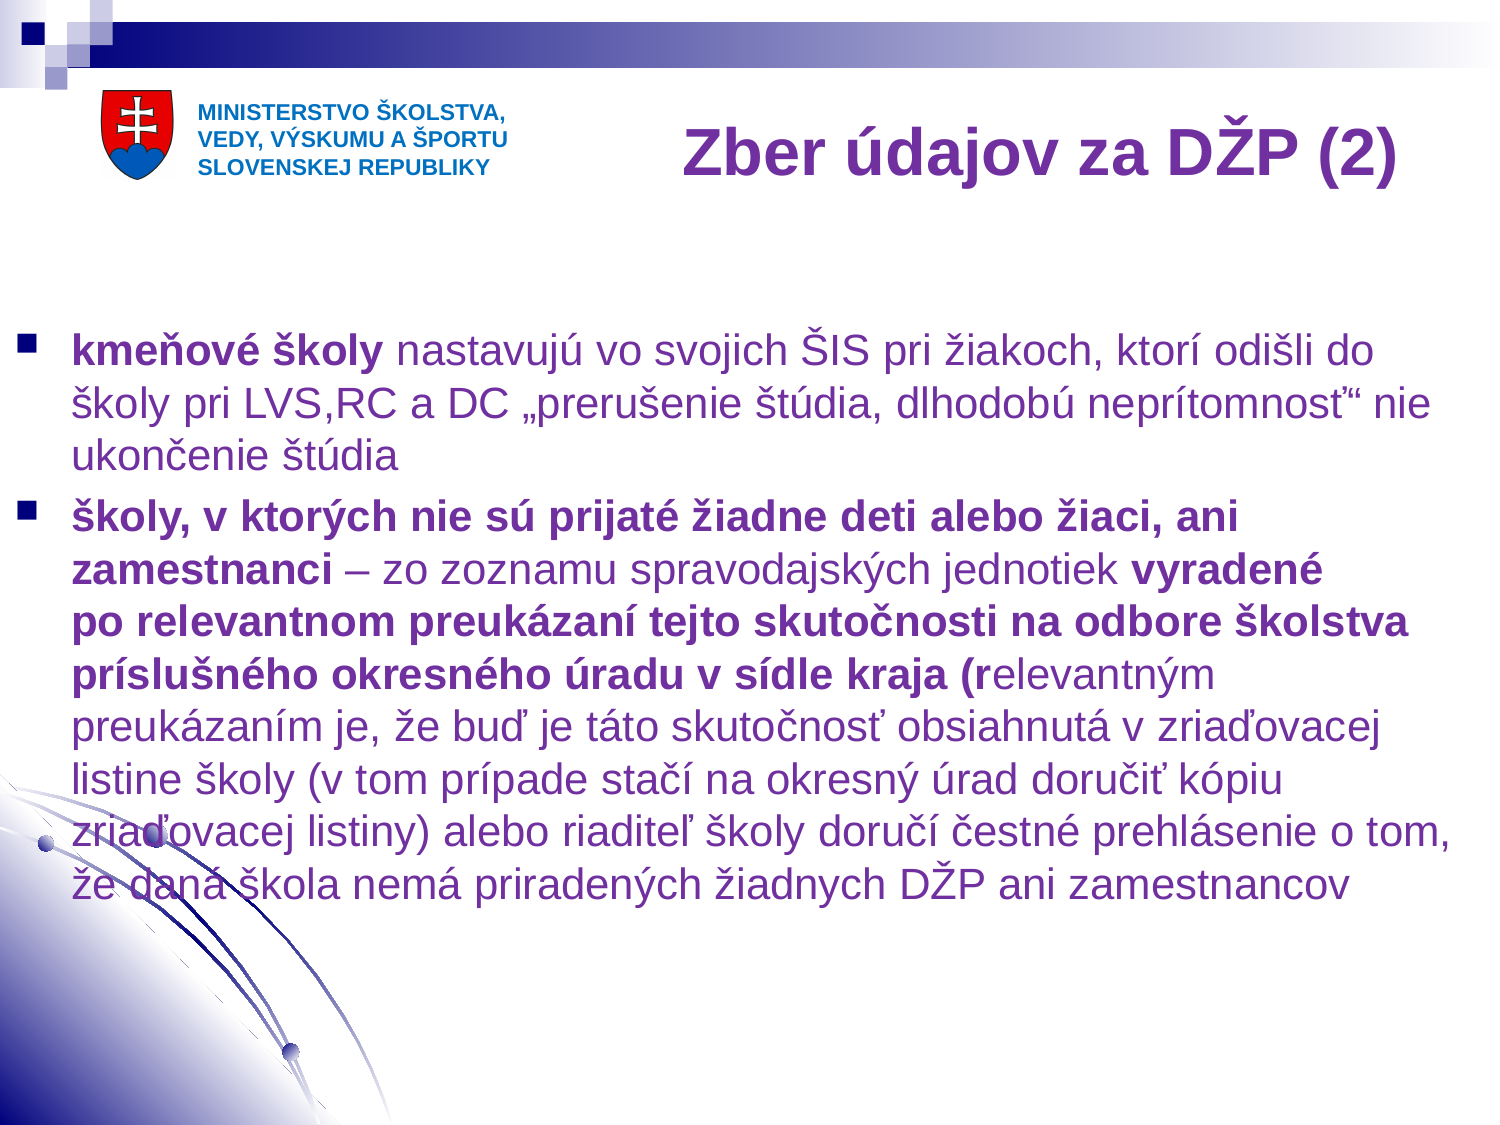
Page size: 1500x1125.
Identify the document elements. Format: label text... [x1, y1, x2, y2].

picture [100, 90, 175, 180]
list kmeňové školy nastavujú vo svojich ŠIS pri žiakoch, ktorí odišli do školy pri LVS,RC a DC „prerušenie štúdia, dlhodobú neprítomnosť“ nie ukončenie štúdia školy, v ktorých nie sú prijaté žiadne deti alebo žiaci, ani zamestnanci – zo zoznamu spravodajských jednotiek vyradené po relevantnom preukázaní tejto skutočnosti na odbore školstva príslušného okresného úradu v sídle kraja (relevantným preukázaním je, že buď je táto skutočnosť obsiahnutá v zriaďovacej listine školy (v tom prípade stačí na okresný úrad doručiť kópiu zriaďovacej listiny) alebo riaditeľ školy doručí čestné prehlásenie o tom, že daná škola nemá priradených žiadnych DŽP ani zamestnancov [0, 314, 1483, 1125]
title Zber údajov za DŽP (2) [667, 101, 1427, 185]
